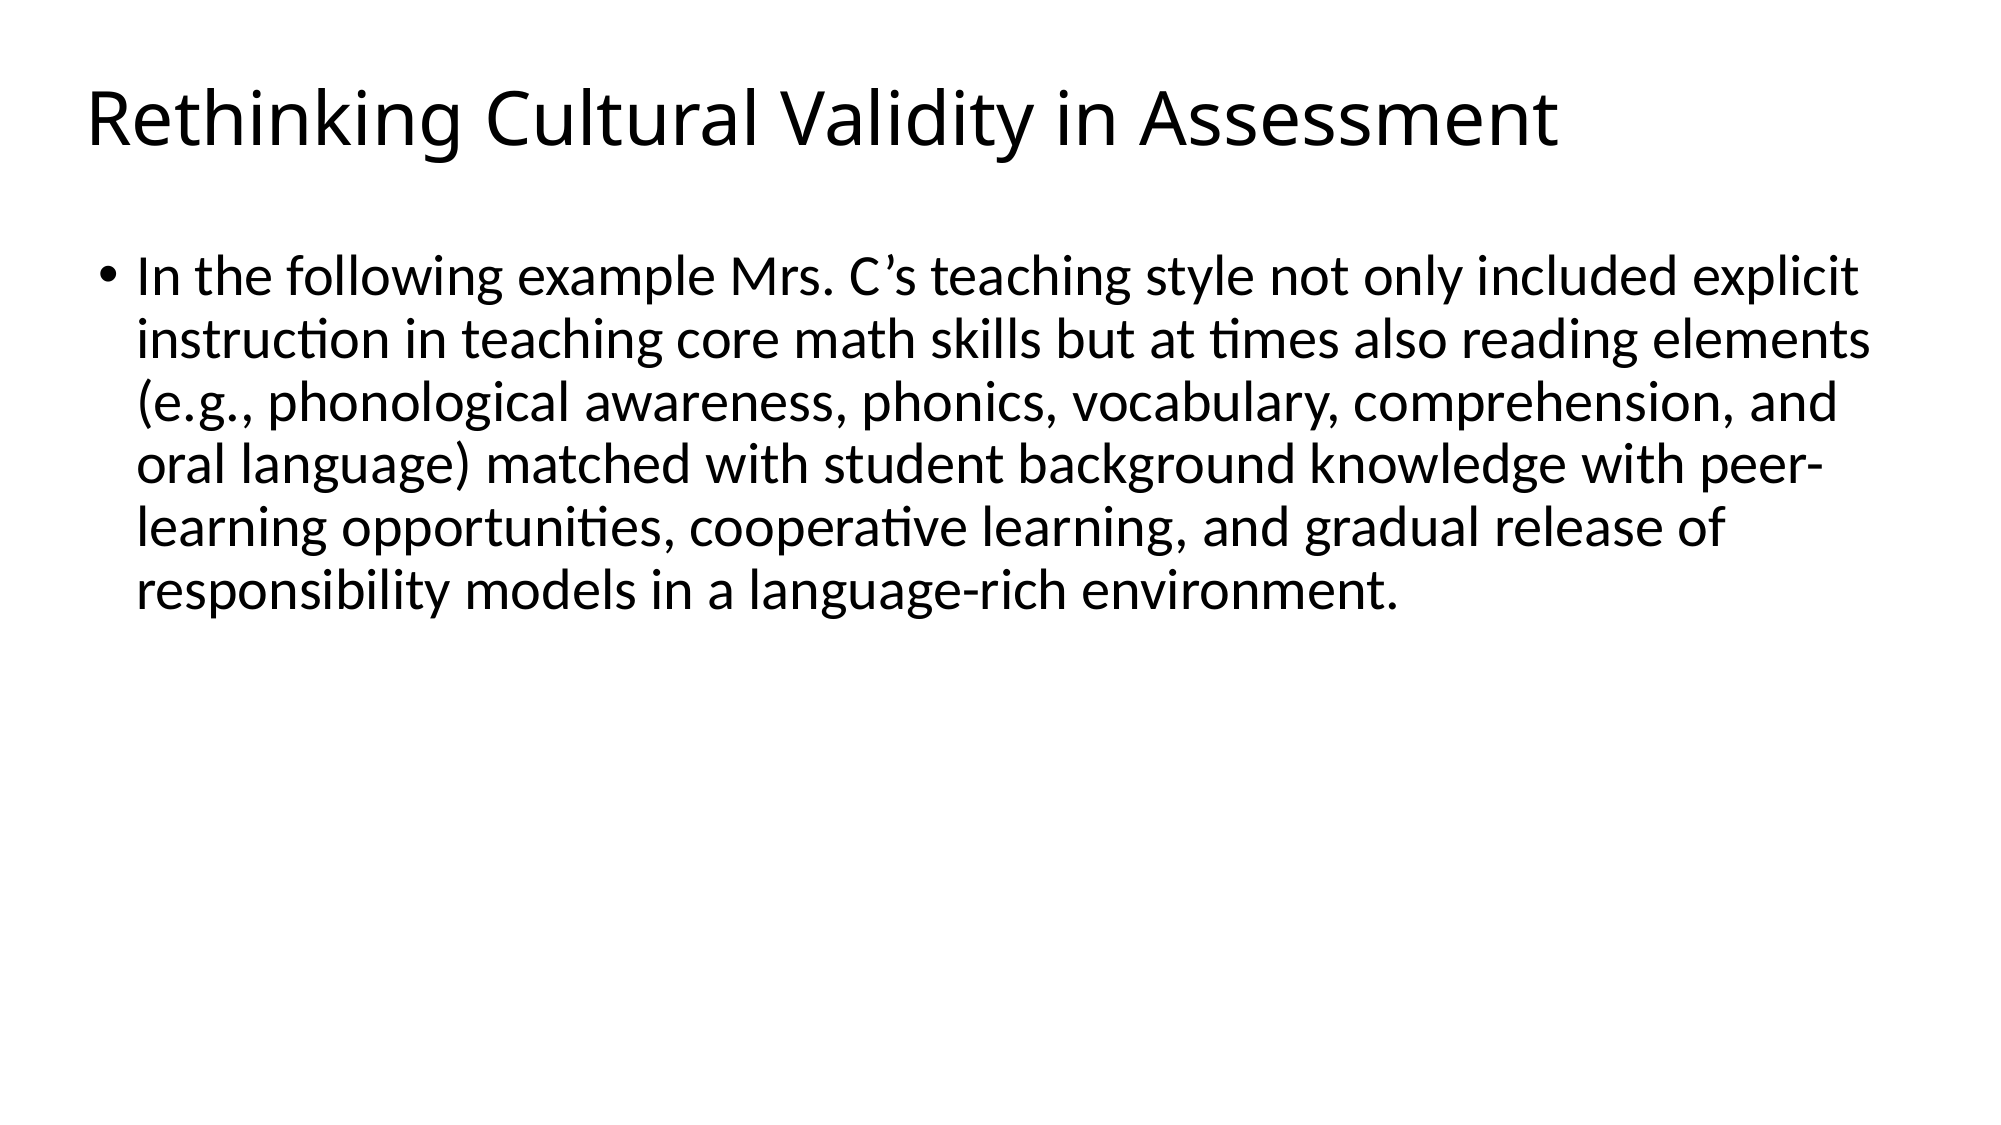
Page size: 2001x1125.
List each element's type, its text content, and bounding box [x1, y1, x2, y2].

title Rethinking Cultural Validity in Assessment [70, 30, 1917, 213]
list In the following example Mrs. C’s teaching style not only included explicit instruction in teaching core math skills but at times also reading elements (e.g., phonological awareness, phonics, vocabulary, comprehension, and oral language) matched with student background knowledge with peer-learning opportunities, cooperative learning, and gradual release of responsibility models in a language-rich environment. [83, 237, 1933, 1005]
